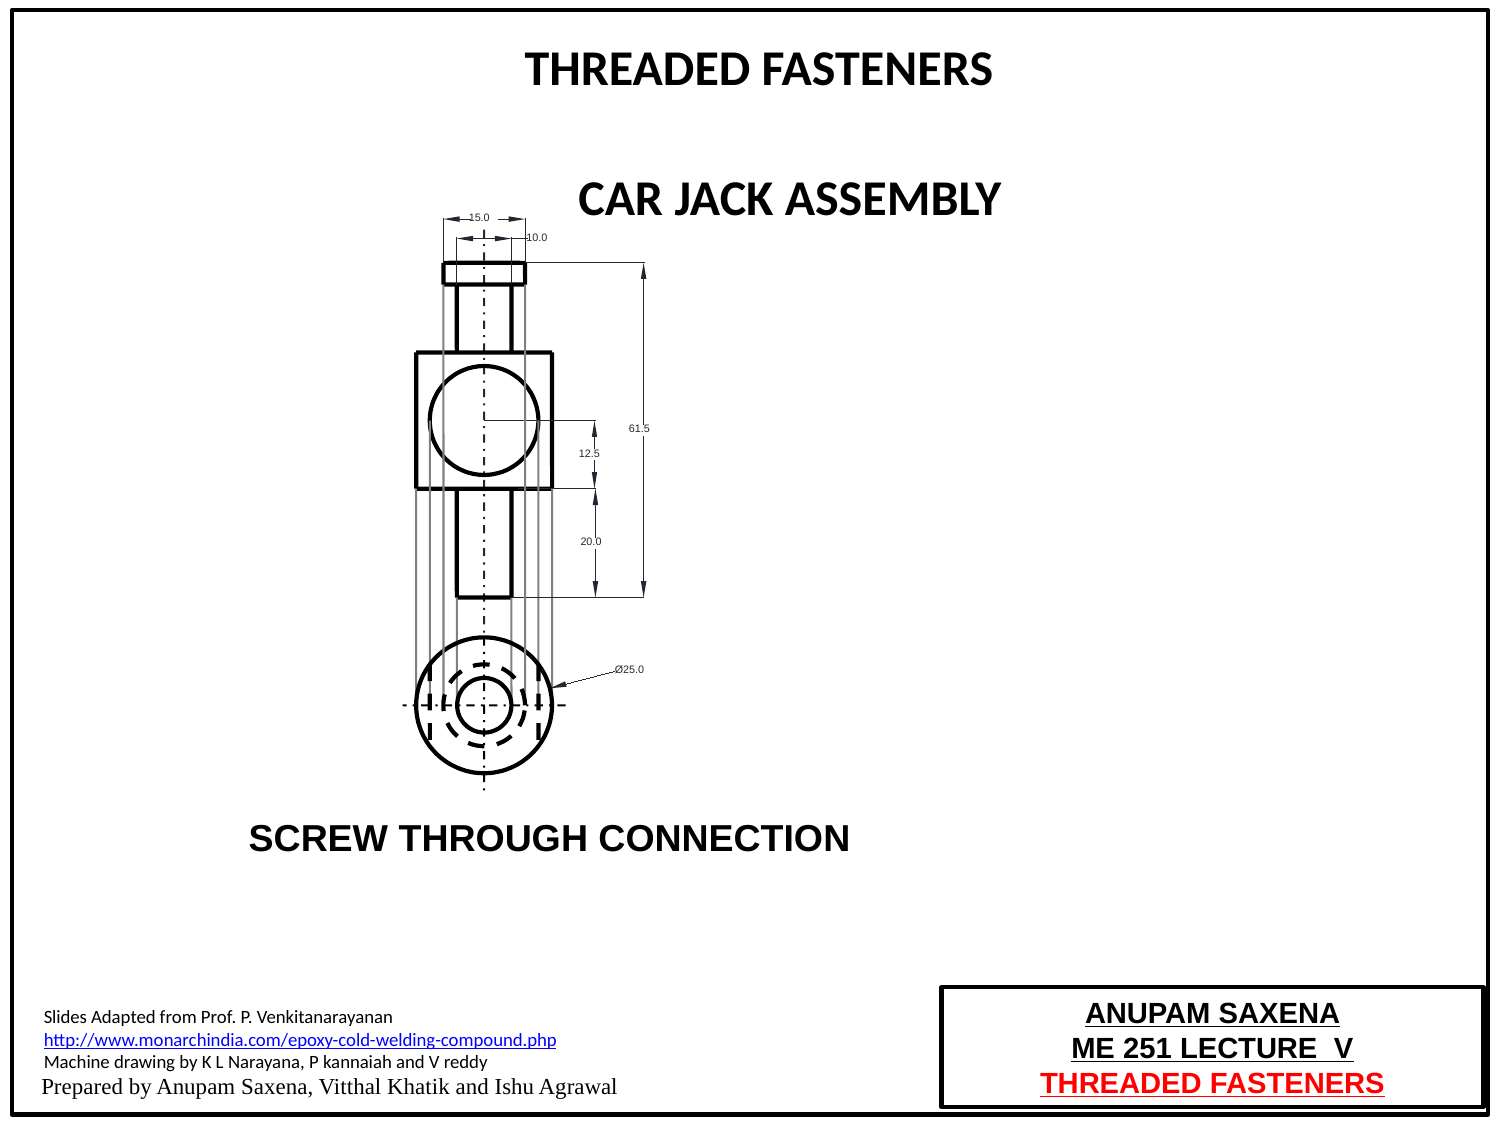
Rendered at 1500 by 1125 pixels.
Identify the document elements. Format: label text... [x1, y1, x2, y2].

text_box [456, 235, 474, 242]
text_box [443, 664, 526, 747]
text_box [508, 216, 526, 222]
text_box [549, 671, 615, 689]
text_box 20.0 [580, 534, 586, 549]
text_box [526, 421, 538, 456]
text_box [494, 235, 512, 242]
text_box [444, 366, 525, 475]
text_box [628, 262, 651, 598]
text_box THREADED FASTENERS [509, 27, 1009, 103]
text_box SCREW THROUGH CONNECTION [233, 806, 866, 867]
text_box 15.0 [468, 210, 490, 224]
text_box [429, 384, 443, 457]
text_box Ø25.0 [614, 662, 645, 677]
text_box [526, 385, 539, 420]
text_box 12.5 [579, 446, 586, 460]
text_box [444, 637, 525, 696]
text_box [443, 216, 460, 222]
text_box CAR JACK ASSEMBLY [563, 158, 1017, 233]
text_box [591, 420, 599, 598]
text_box [416, 651, 553, 774]
text_box 10.0 [526, 230, 548, 244]
